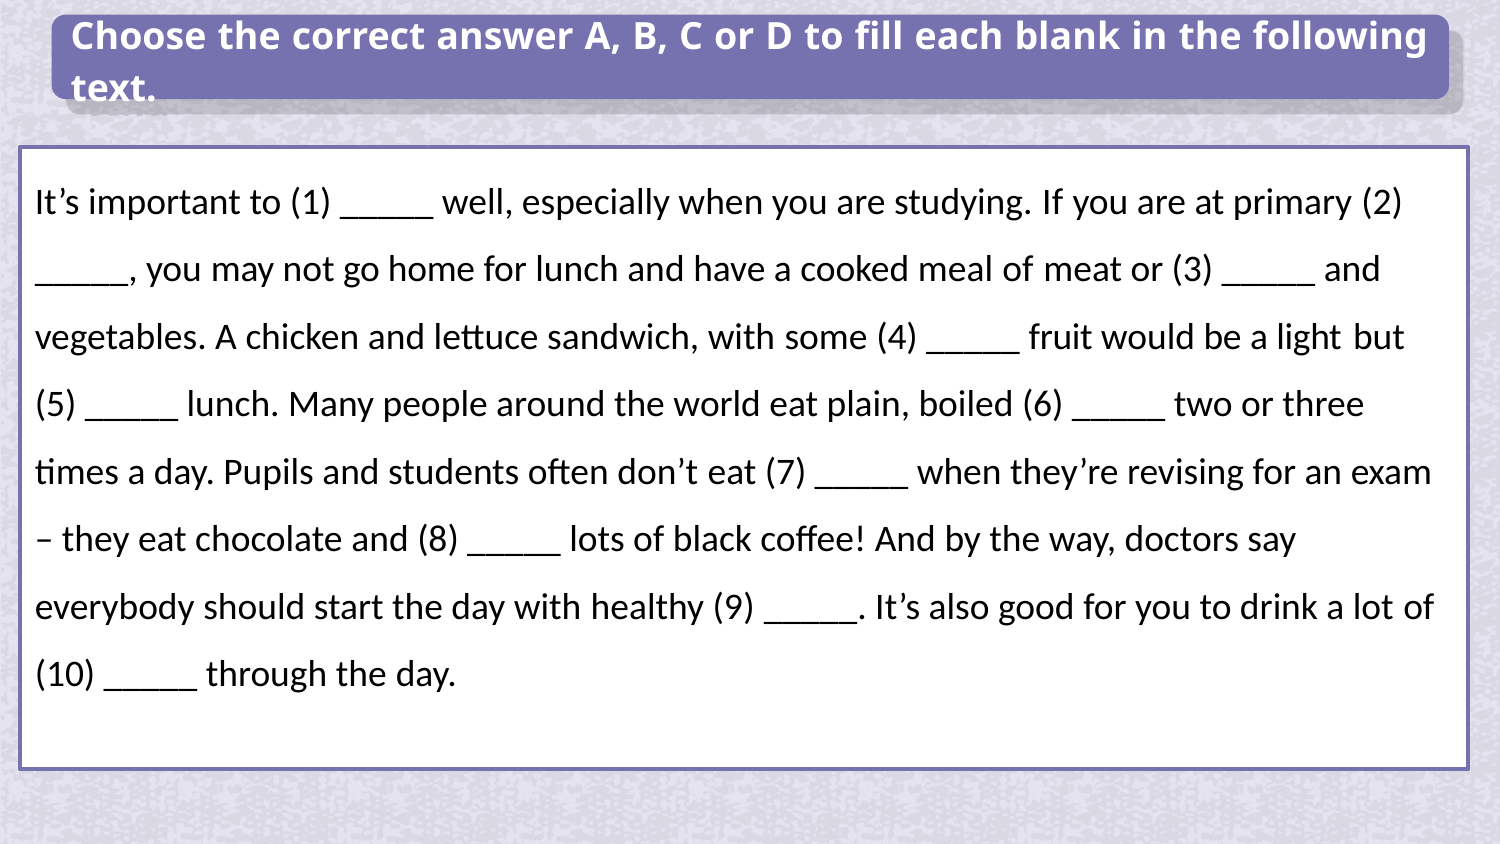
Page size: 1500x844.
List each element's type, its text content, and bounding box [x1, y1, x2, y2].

text_box Choose the correct answer A, B, C or D to fill each blank in the following text. [51, 14, 1450, 100]
text_box It’s important to (1) _____ well, especially when you are studying. If you are at primary (2) _____, you may not go home for lunch and have a cooked meal of meat or (3) _____ and vegetables. A chicken and lettuce sandwich, with some (4) _____ fruit would be a light but (5) _____ lunch. Many people around the world eat plain, boiled (6) _____ two or three times a day. Pupils and students often don’t eat (7) _____ when they’re revising for an exam – they eat chocolate and (8) _____ lots of black coffee! And by the way, doctors say everybody should start the day with healthy (9) _____. It’s also good for you to drink a lot of (10) _____ through the day. [18, 145, 1470, 771]
